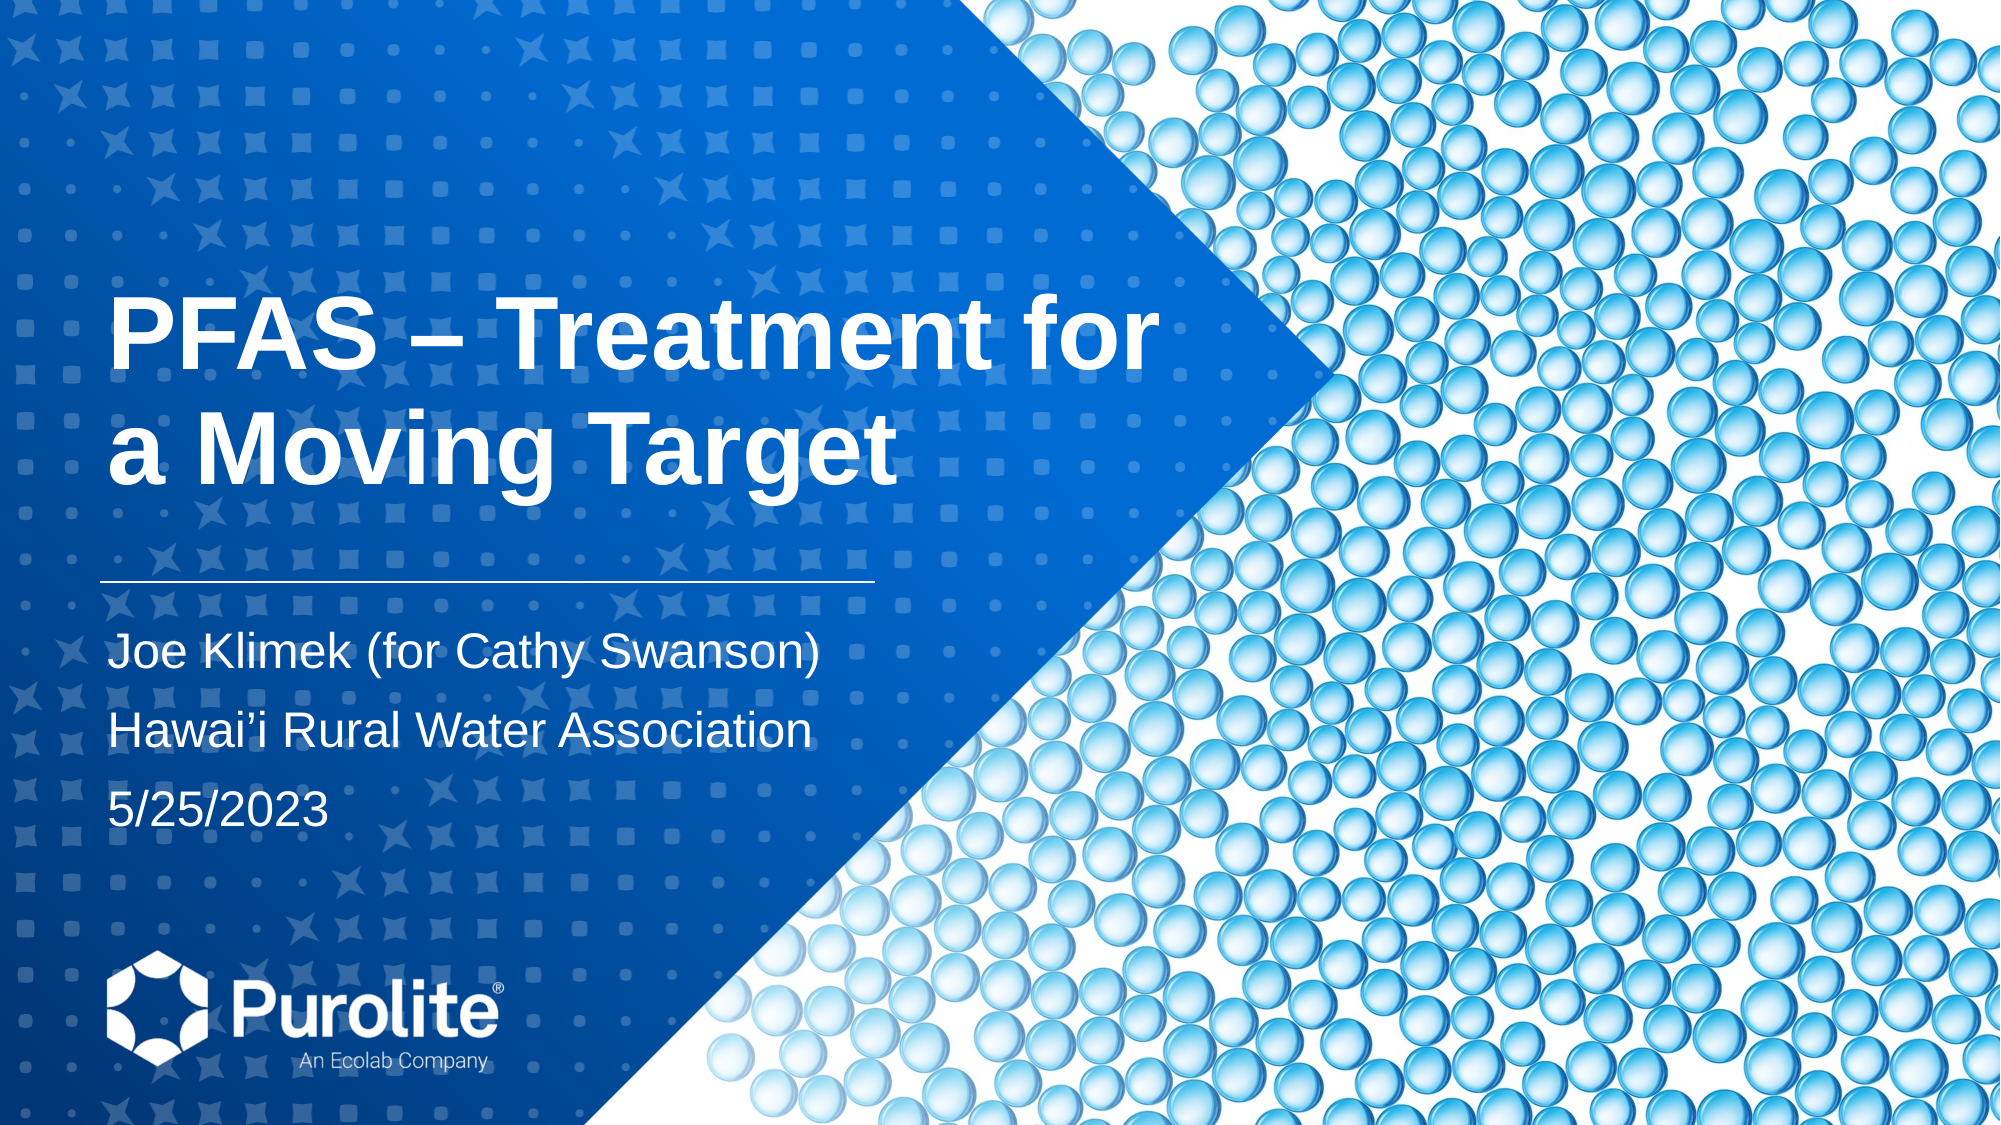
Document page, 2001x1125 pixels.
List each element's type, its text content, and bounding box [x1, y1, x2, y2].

subtitle Joe Klimek (for Cathy Swanson) Hawai’i Rural Water Association 5/25/2023 [99, 612, 875, 847]
title PFAS – Treatment for a Moving Target [99, 127, 1186, 513]
picture [0, 0, 2000, 1125]
